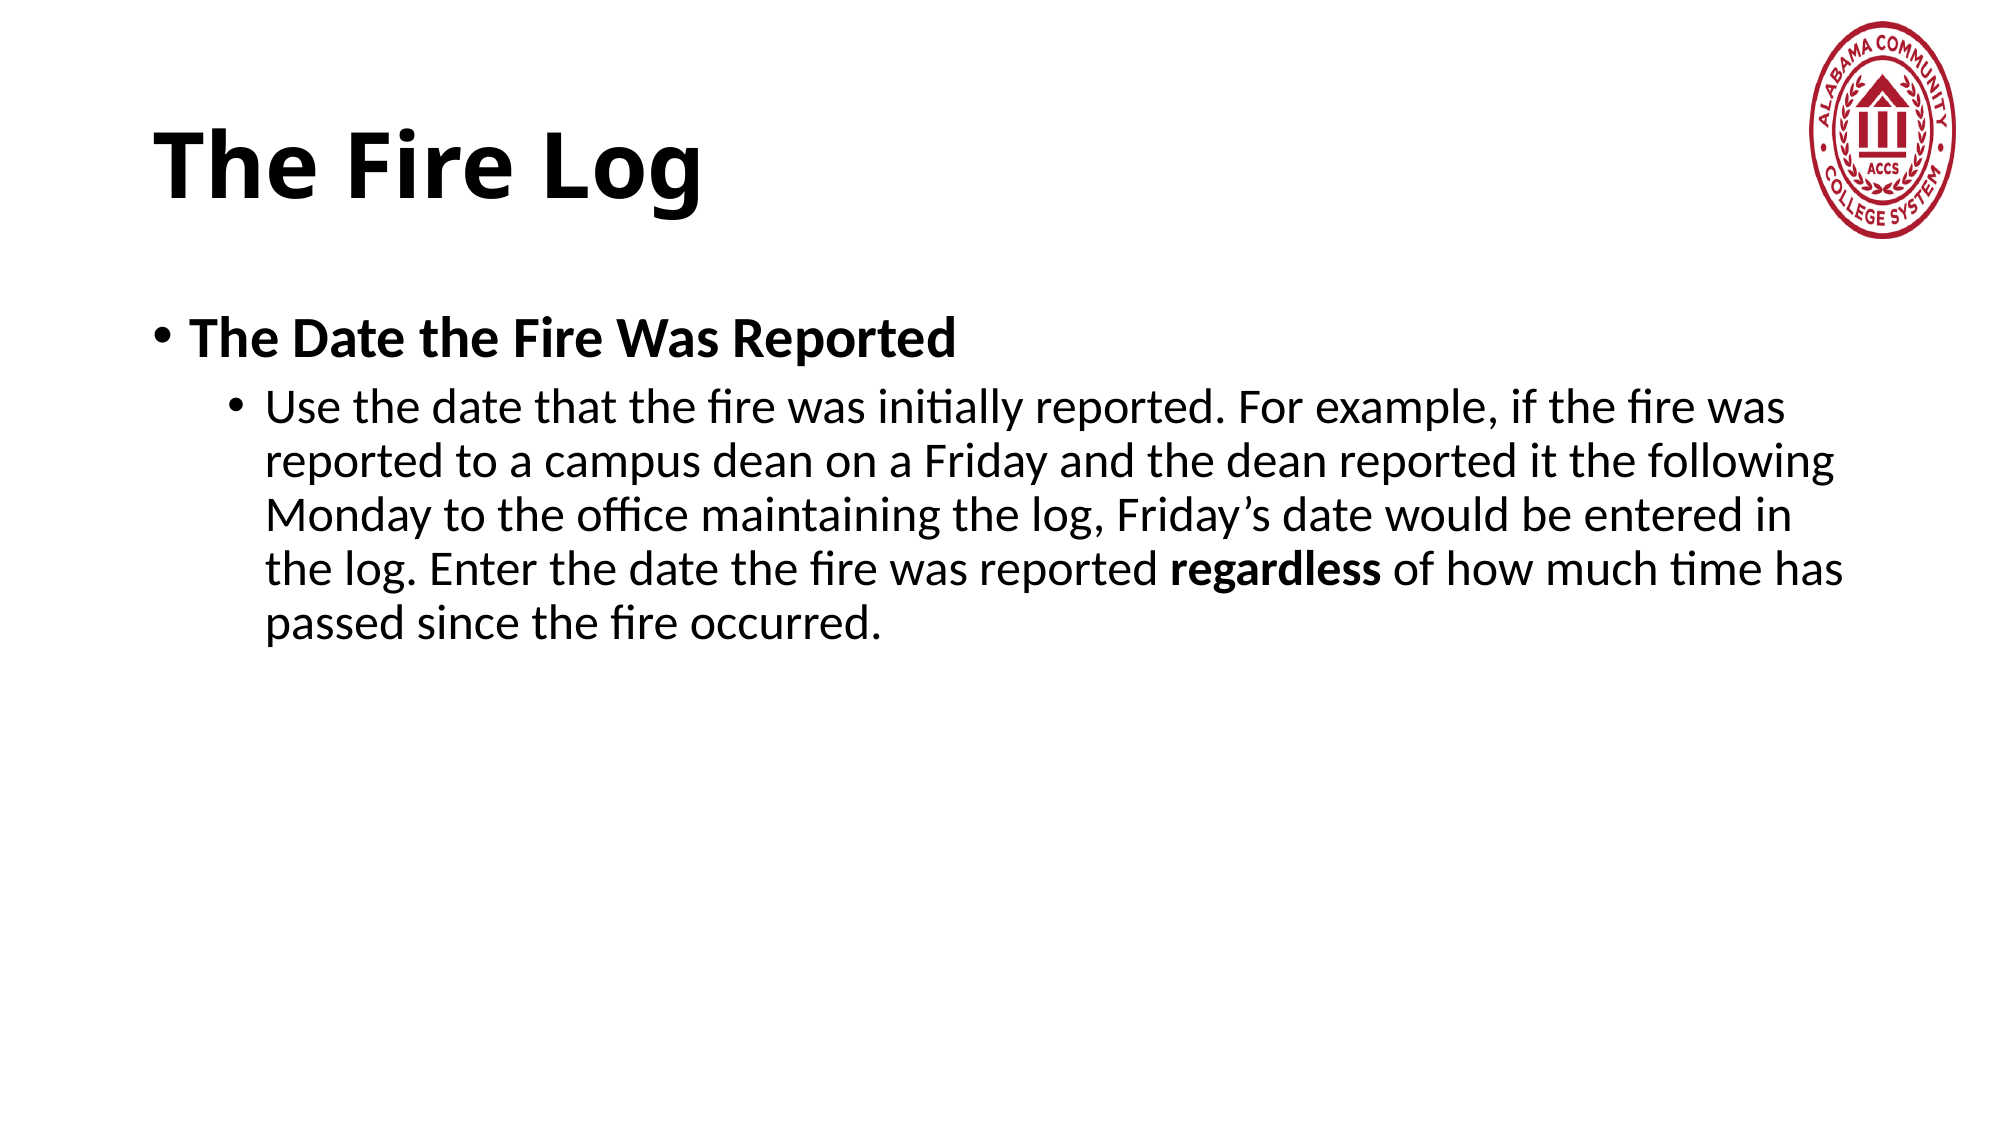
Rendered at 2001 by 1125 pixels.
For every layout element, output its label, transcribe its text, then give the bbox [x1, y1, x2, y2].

title The Fire Log [137, 59, 1863, 278]
picture [1809, 21, 1956, 239]
list The Date the Fire Was Reported Use the date that the fire was initially reported. For example, if the fire was reported to a campus dean on a Friday and the dean reported it the following Monday to the office maintaining the log, Friday’s date would be entered in the log. Enter the date the fire was reported regardless of how much time has passed since the fire occurred. [137, 299, 1863, 1014]
